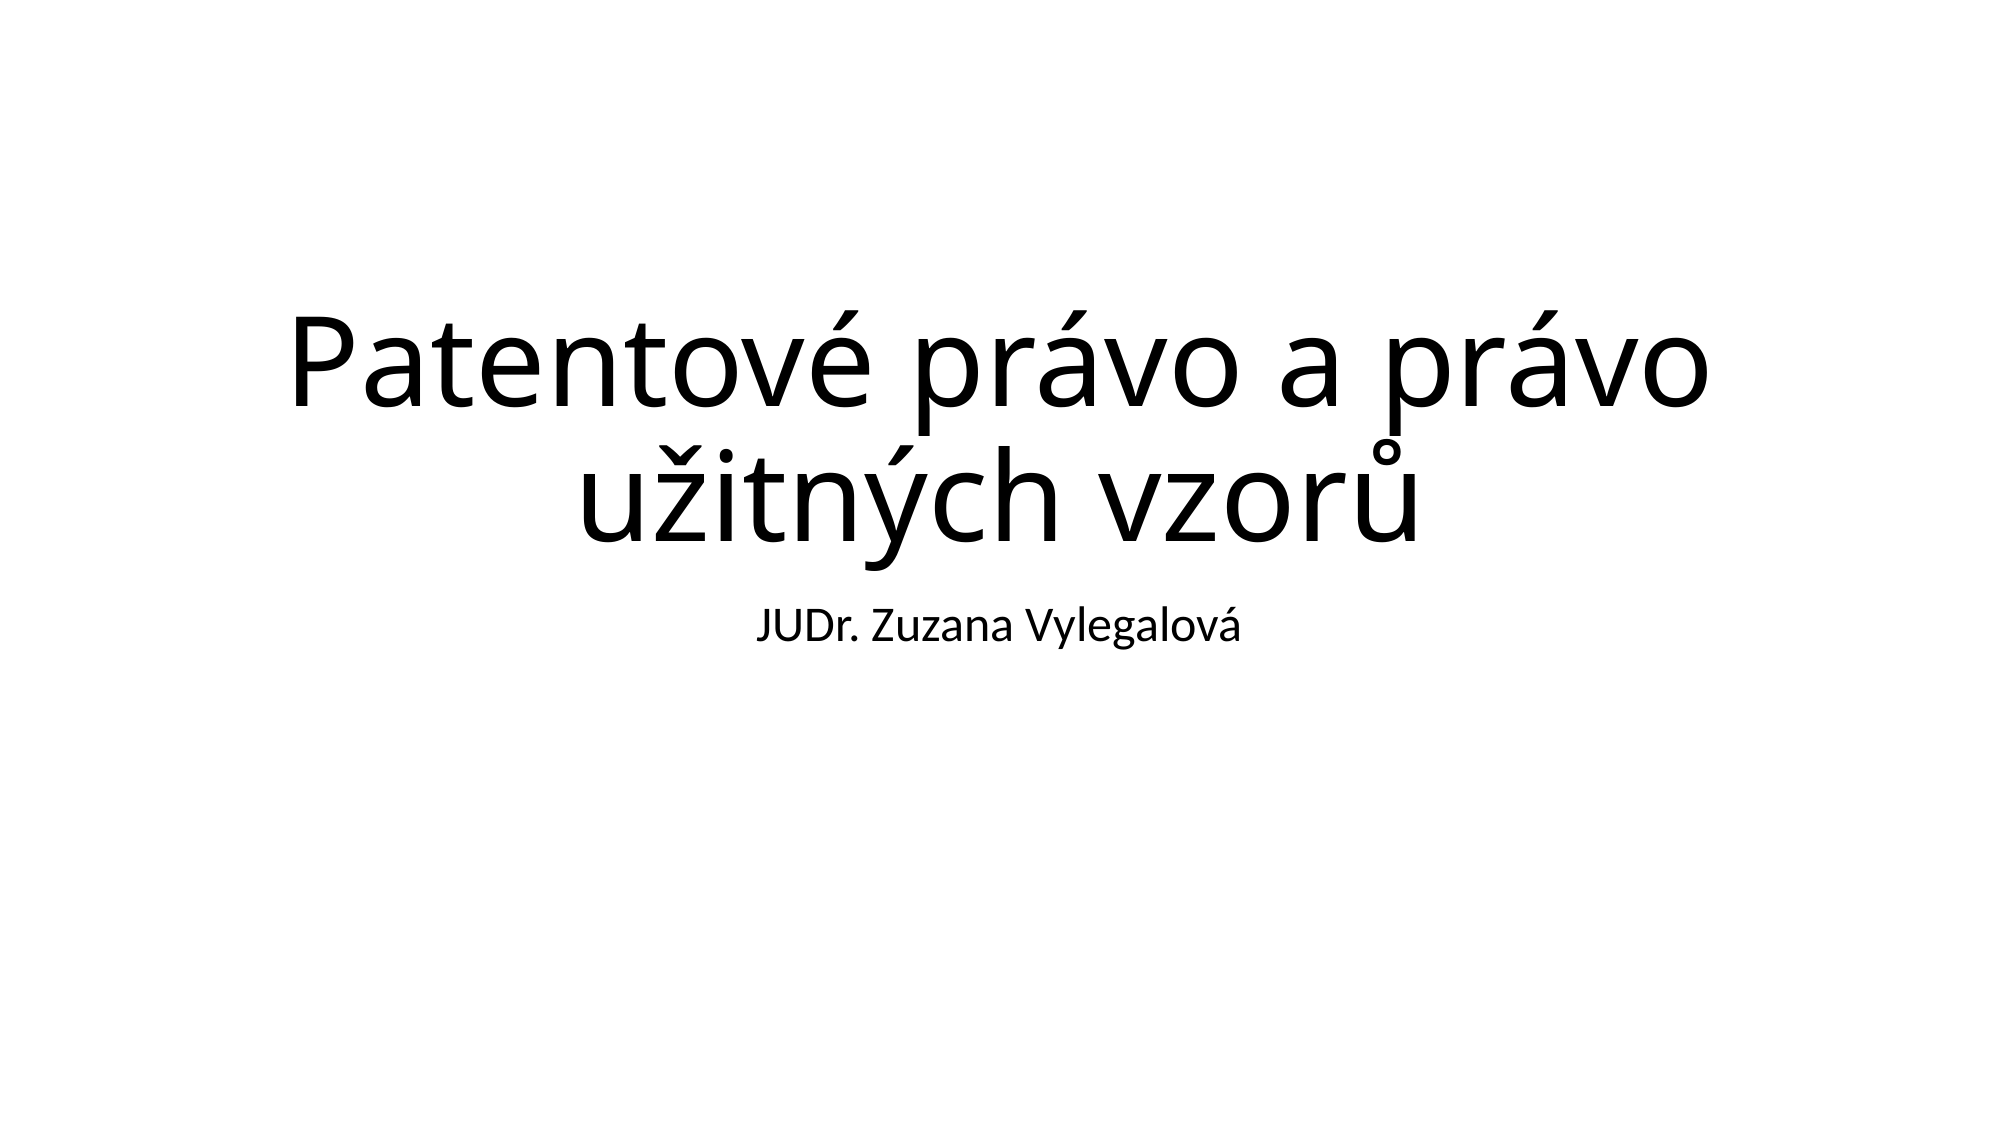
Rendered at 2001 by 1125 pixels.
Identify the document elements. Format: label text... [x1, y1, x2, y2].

title Patentové právo a právo užitných vzorů [249, 184, 1750, 576]
subtitle JUDr. Zuzana Vylegalová [249, 590, 1750, 863]
